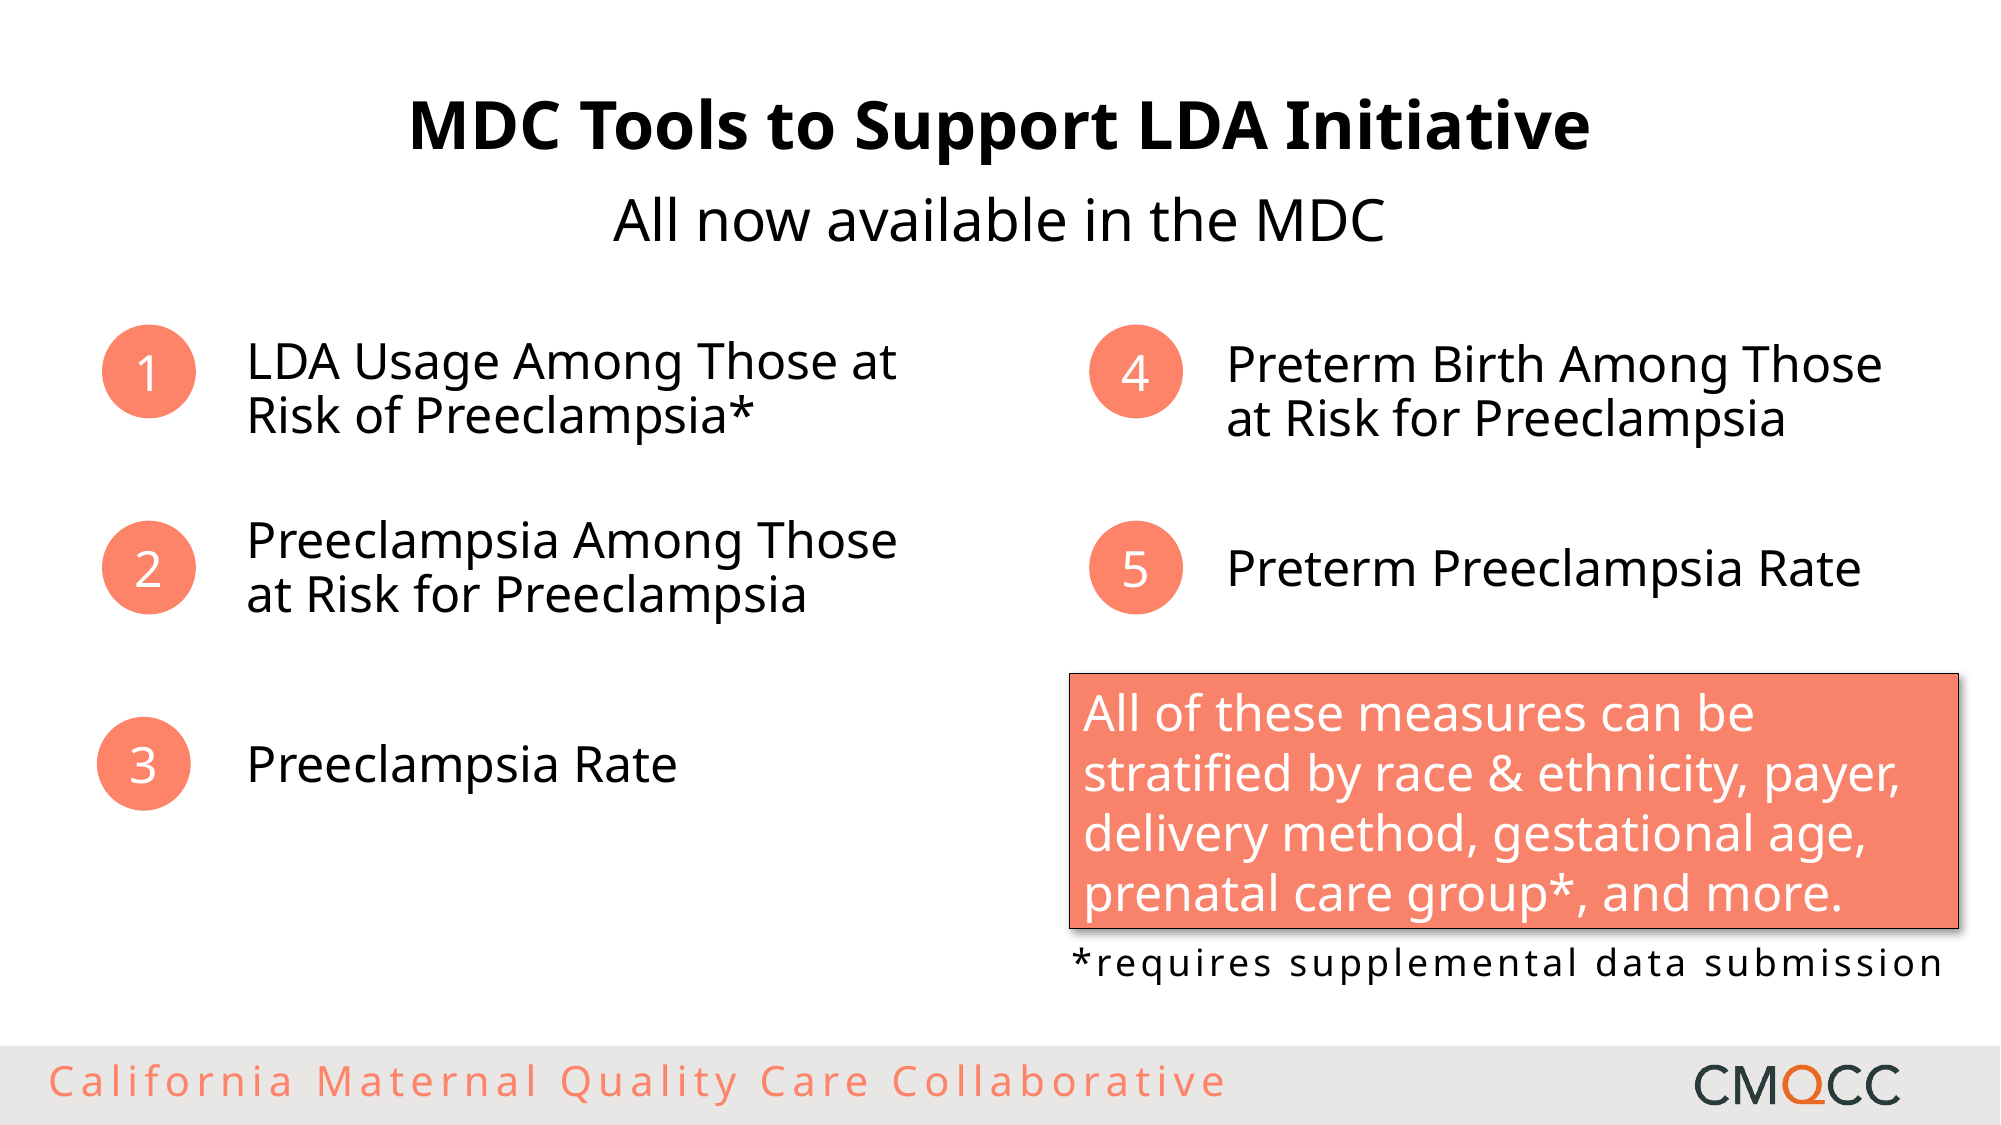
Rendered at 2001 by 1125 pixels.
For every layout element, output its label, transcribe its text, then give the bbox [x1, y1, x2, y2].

picture [1686, 1059, 1910, 1113]
list All now available in the MDC [0, 182, 2000, 264]
text_box *requires supplemental data submission [807, 931, 1959, 992]
list Preterm Birth Among Those at Risk for Preeclampsia [1211, 328, 1934, 458]
list Preterm Preeclampsia Rate [1211, 505, 1934, 635]
list LDA Usage Among Those at Risk of Preeclampsia* [232, 327, 955, 453]
list Preeclampsia Among Those at Risk for Preeclampsia [232, 505, 955, 635]
text_box MDC Tools to Support LDA Initiative [54, 84, 1946, 247]
text_box All of these measures can be stratified by race & ethnicity, payer, delivery method, gestational age, prenatal care group*, and more. [1069, 673, 1959, 929]
list Preeclampsia Rate [232, 701, 955, 831]
